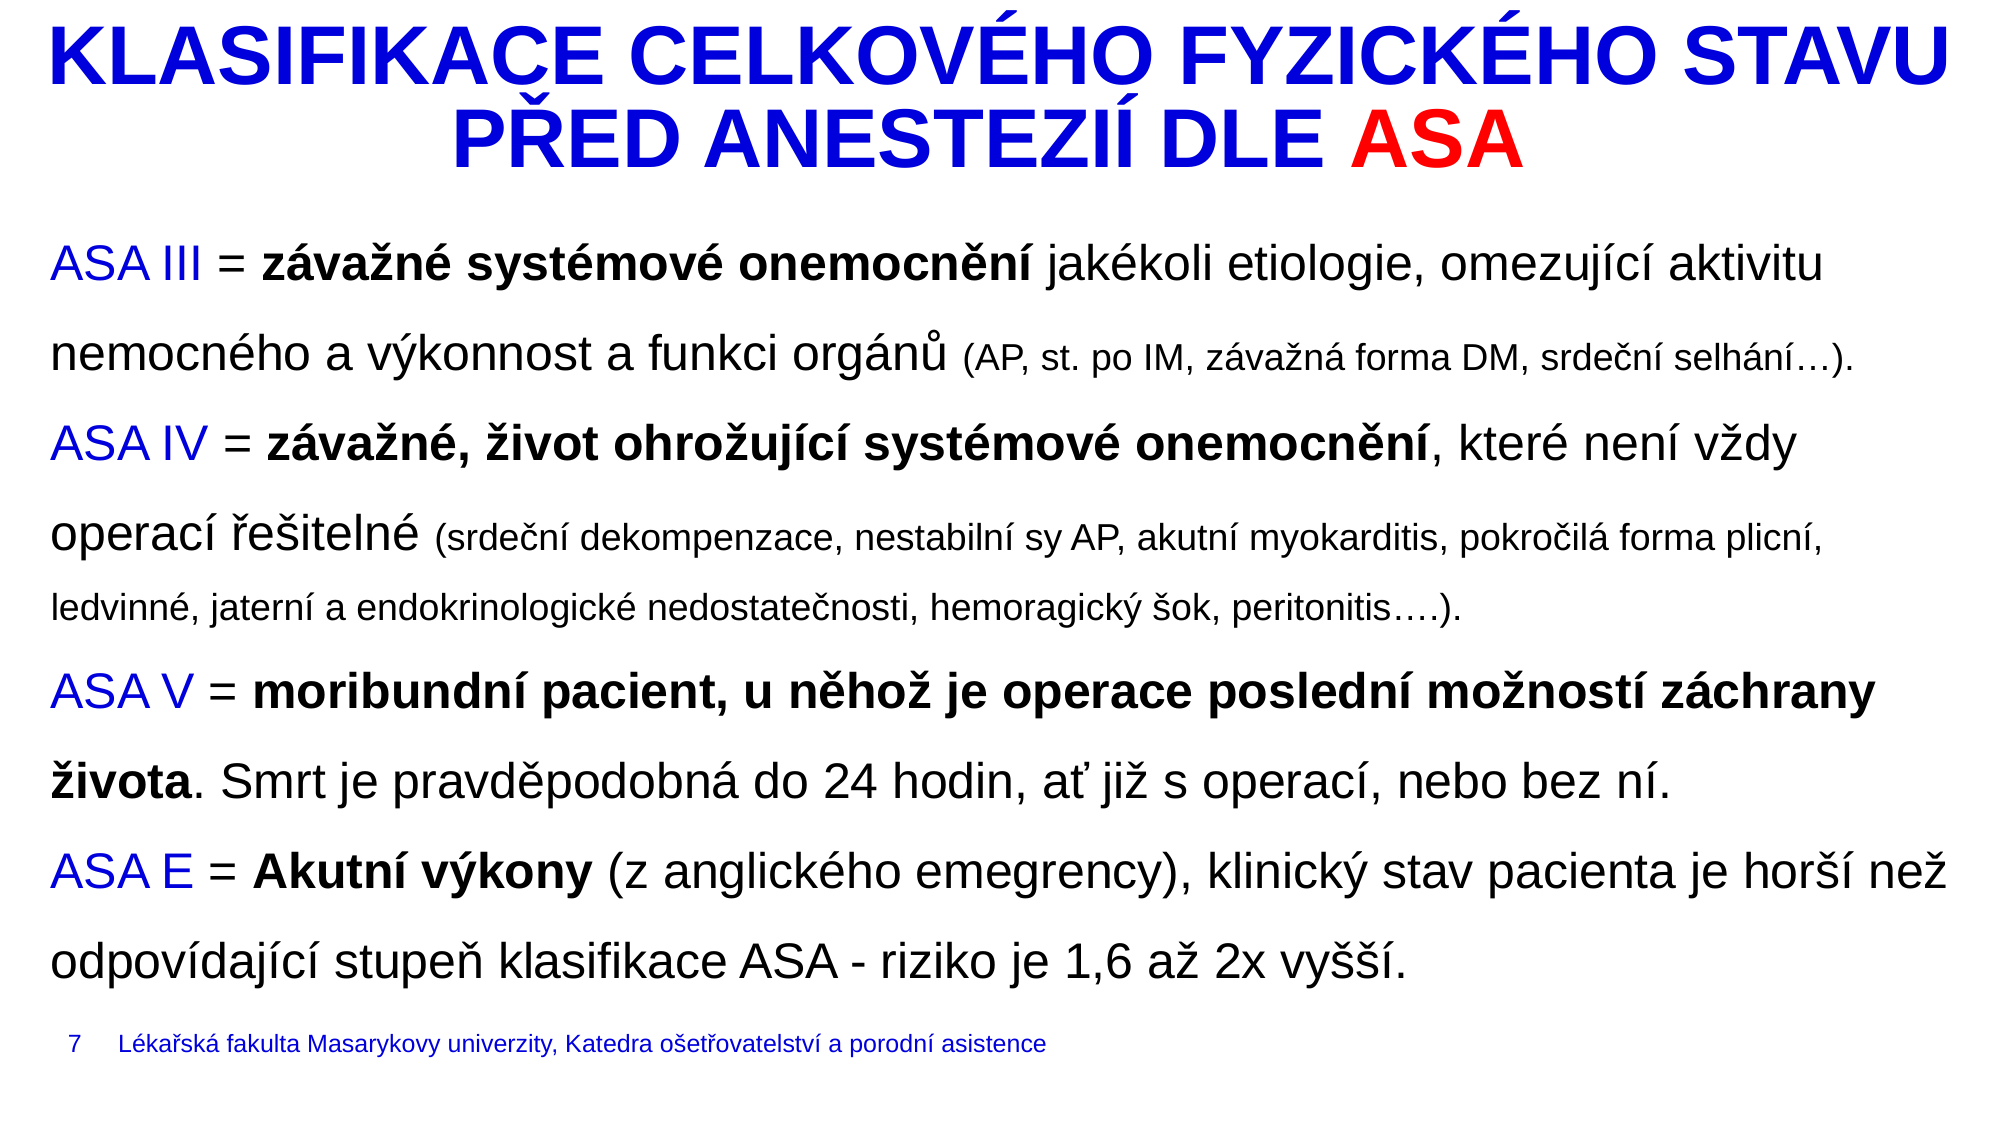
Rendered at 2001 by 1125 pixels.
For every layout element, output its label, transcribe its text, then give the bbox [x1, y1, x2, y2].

slide_number 7 [67, 1021, 110, 1063]
footer Lékařská fakulta Masarykovy univerzity, Katedra ošetřovatelství a porodní asistence [118, 1021, 1418, 1063]
text_box KLASIFIKACE CELKOVÉHO FYZICKÉHO STAVU PŘED ANESTEZIÍ DLE ASA [0, 17, 2000, 201]
title ASA III = závažné systémové onemocnění jakékoli etiologie, omezující aktivitu nemocného a výkonnost a funkci orgánů (AP, st. po IM, závažná forma DM, srdeční selhání…). ASA IV = závažné, život ohrožující systémové onemocnění, které není vždy operací řešitelné (srdeční dekompenzace, nestabilní sy AP, akutní myokarditis, pokročilá forma plicní, ledvinné, jaterní a endokrinologické nedostatečnosti, hemoragický šok, peritonitis….). ASA V = moribundní pacient, u něhož je operace poslední možností záchrany života. Smrt je pravděpodobná do 24 hodin, ať již s operací, nebo bez ní. ASA E = Akutní výkony (z anglického emegrency), klinický stav pacienta je horší než odpovídající stupeň klasifikace ASA - riziko je 1,6 až 2x vyšší. [38, 201, 1972, 1125]
